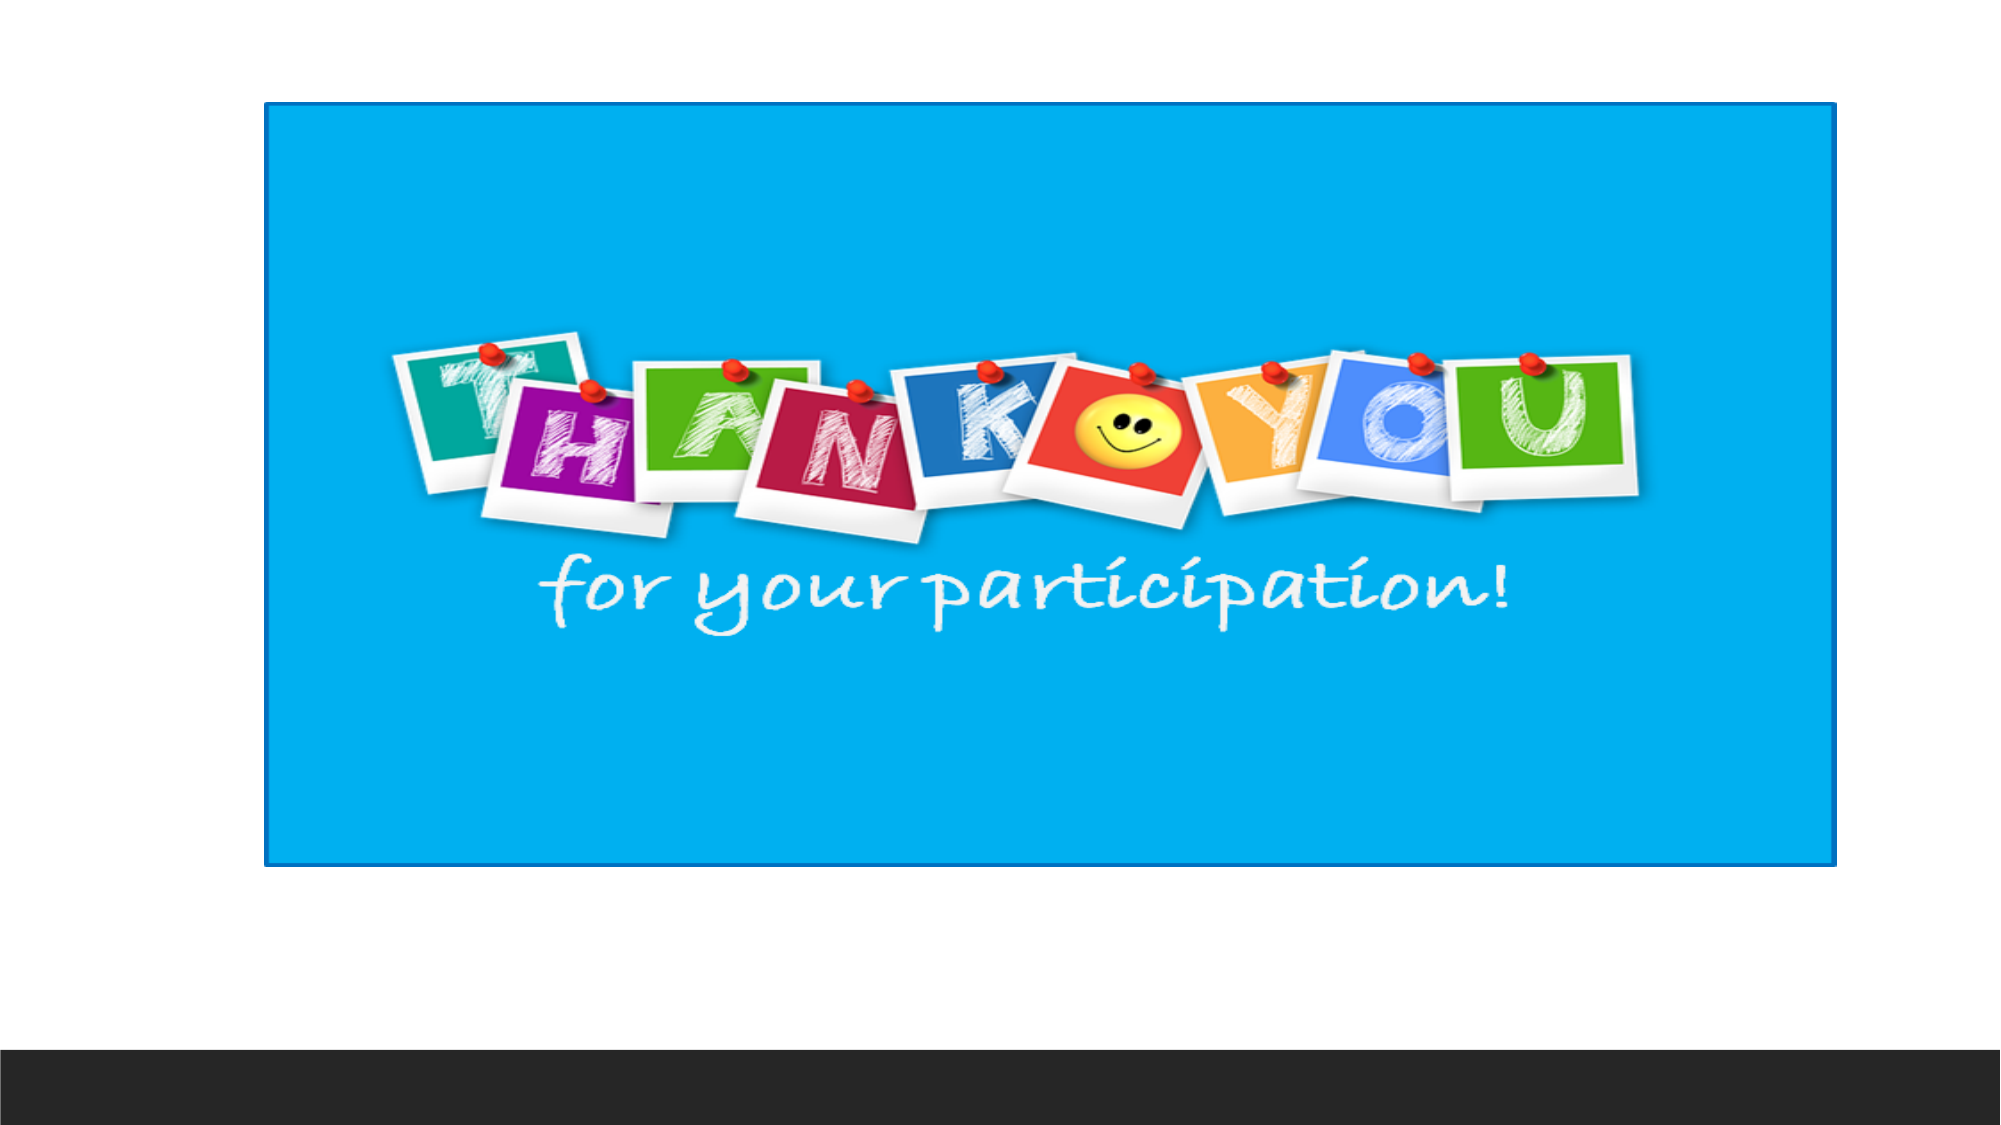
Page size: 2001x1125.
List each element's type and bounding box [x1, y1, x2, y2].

picture [263, 101, 1837, 868]
